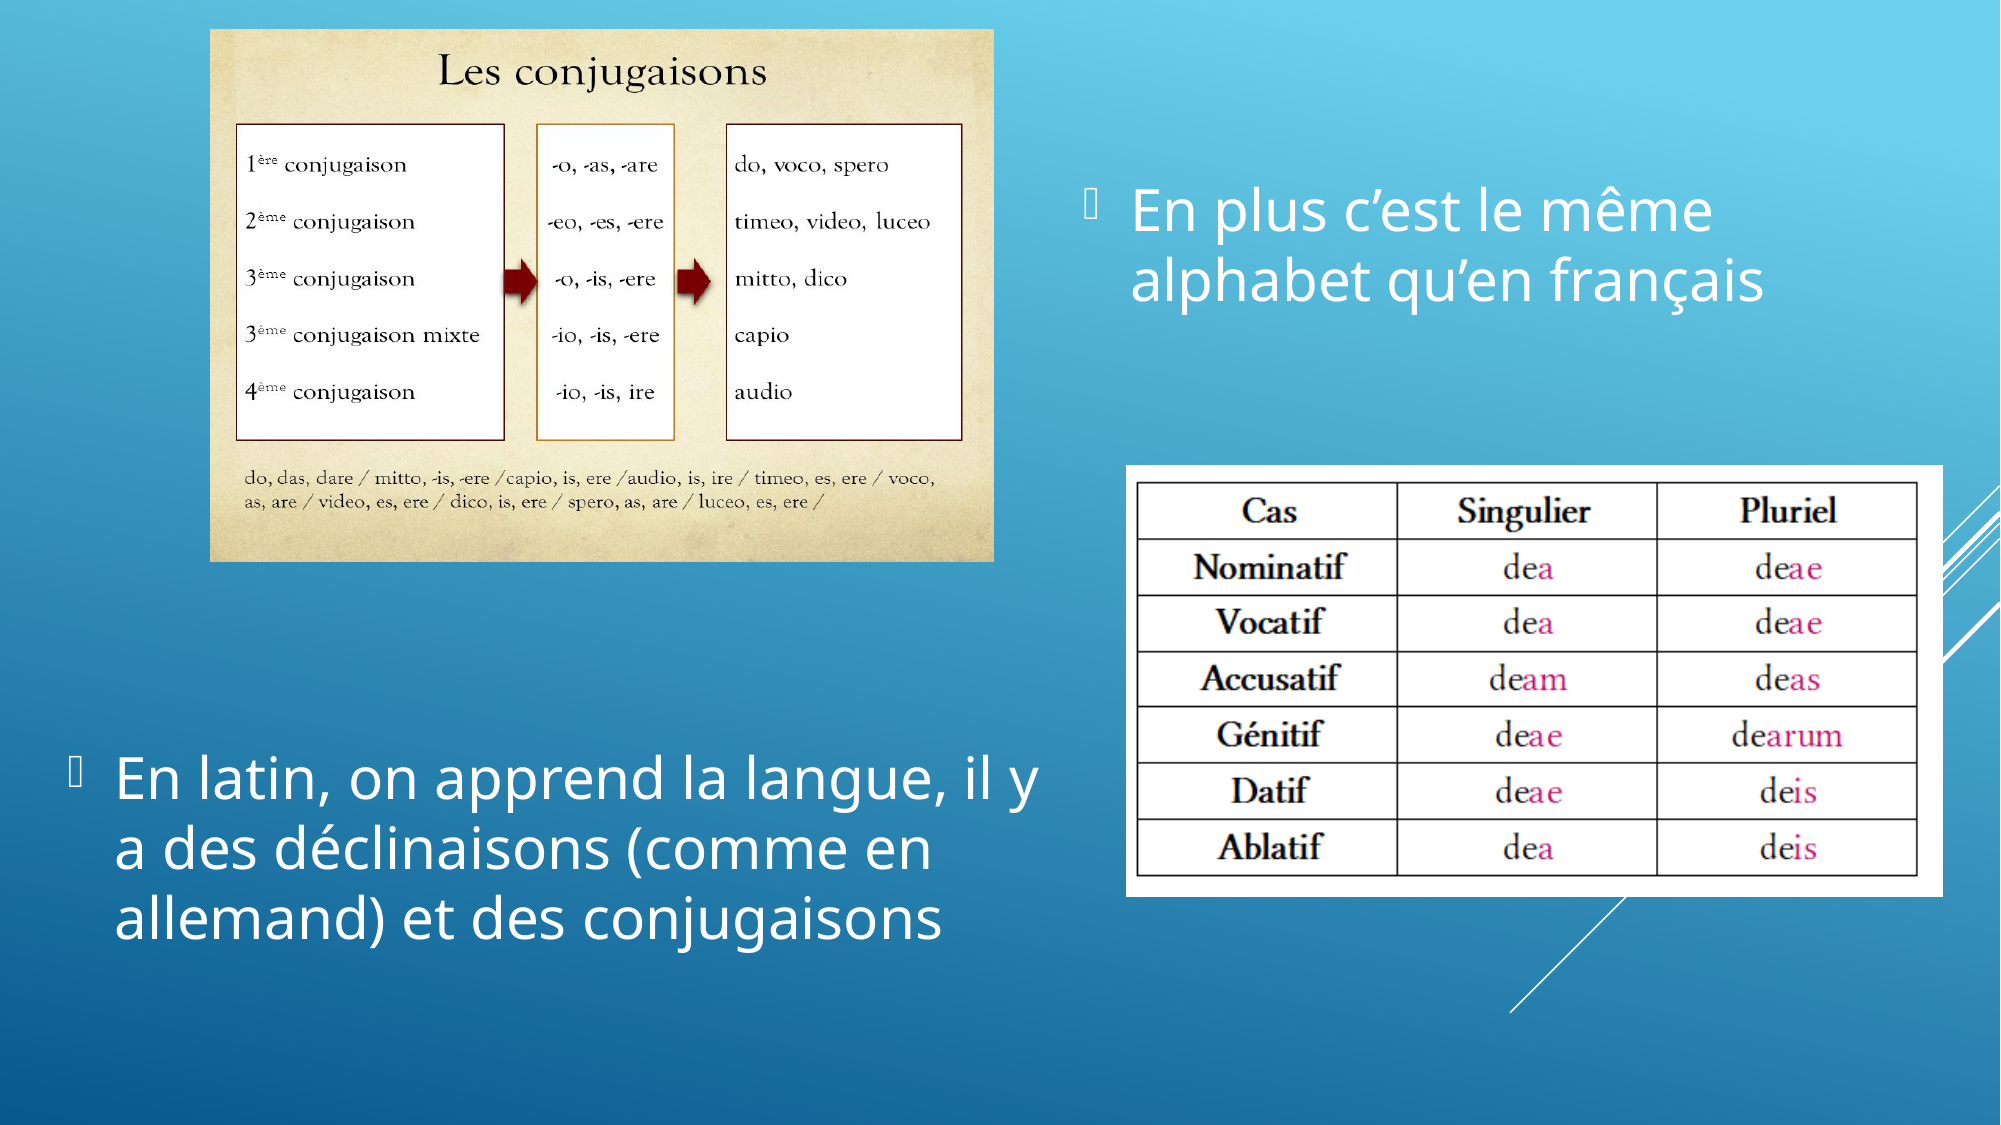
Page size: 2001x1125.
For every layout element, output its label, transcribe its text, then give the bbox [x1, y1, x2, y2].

text_box En latin, on apprend la langue, il y a des déclinaisons (comme en allemand) et des conjugaisons [52, 680, 1097, 1012]
list En plus c’est le même alphabet qu’en français [1068, 173, 1971, 313]
picture [1126, 465, 1943, 898]
picture [210, 28, 995, 562]
